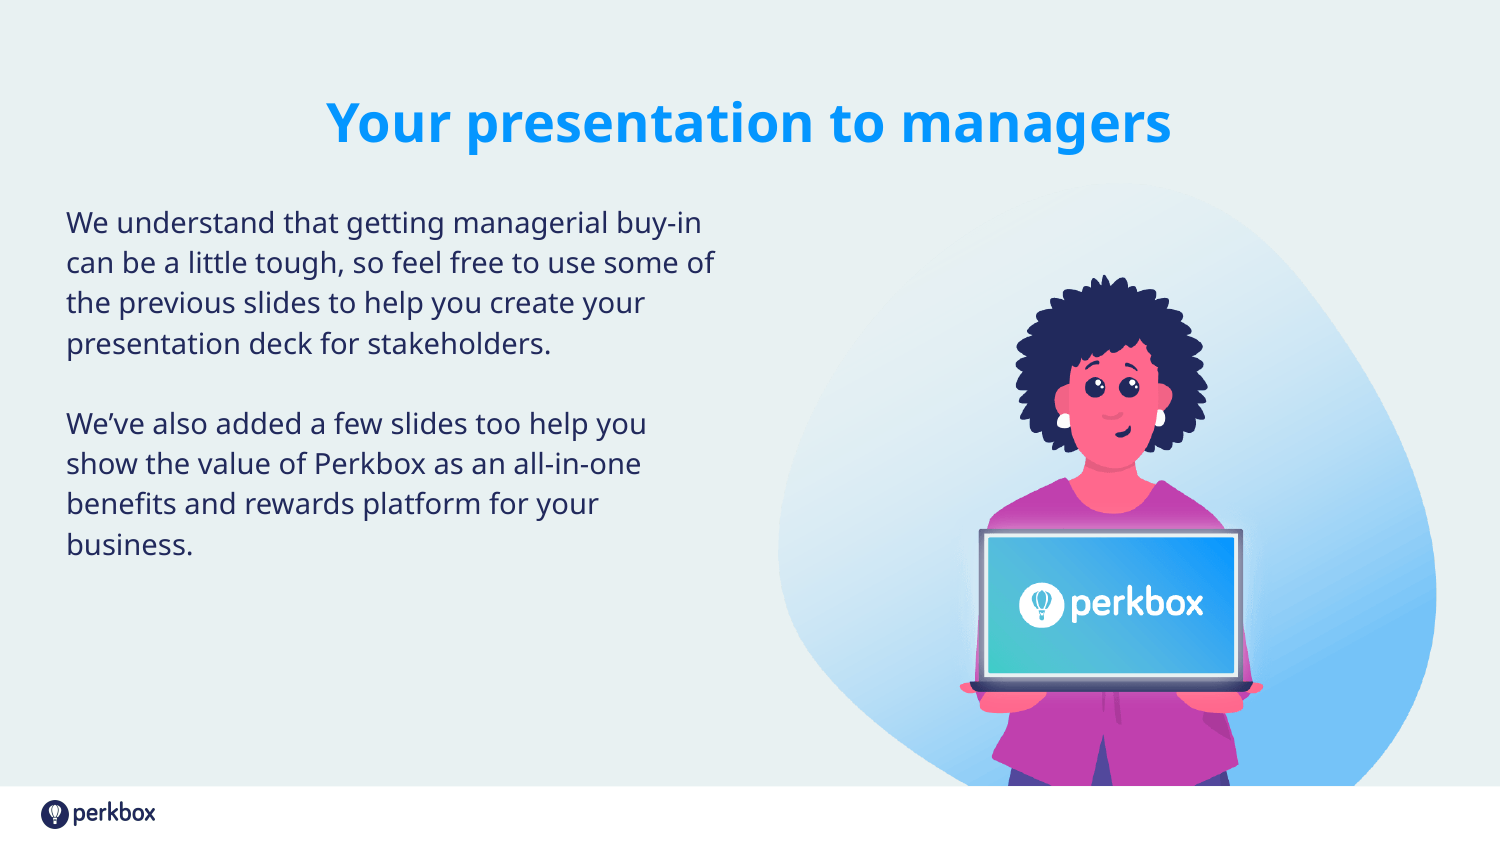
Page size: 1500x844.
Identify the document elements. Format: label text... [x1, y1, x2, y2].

picture [41, 800, 155, 829]
picture [755, 166, 1458, 786]
title Your presentation to managers [51, 72, 1449, 167]
text_box We understand that getting managerial buy-in can be a little tough, so feel free to use some of the previous slides to help you create your presentation deck for stakeholders. We’ve also added a few slides too help you show the value of Perkbox as an all-in-one benefits and rewards platform for your business. [51, 184, 735, 734]
